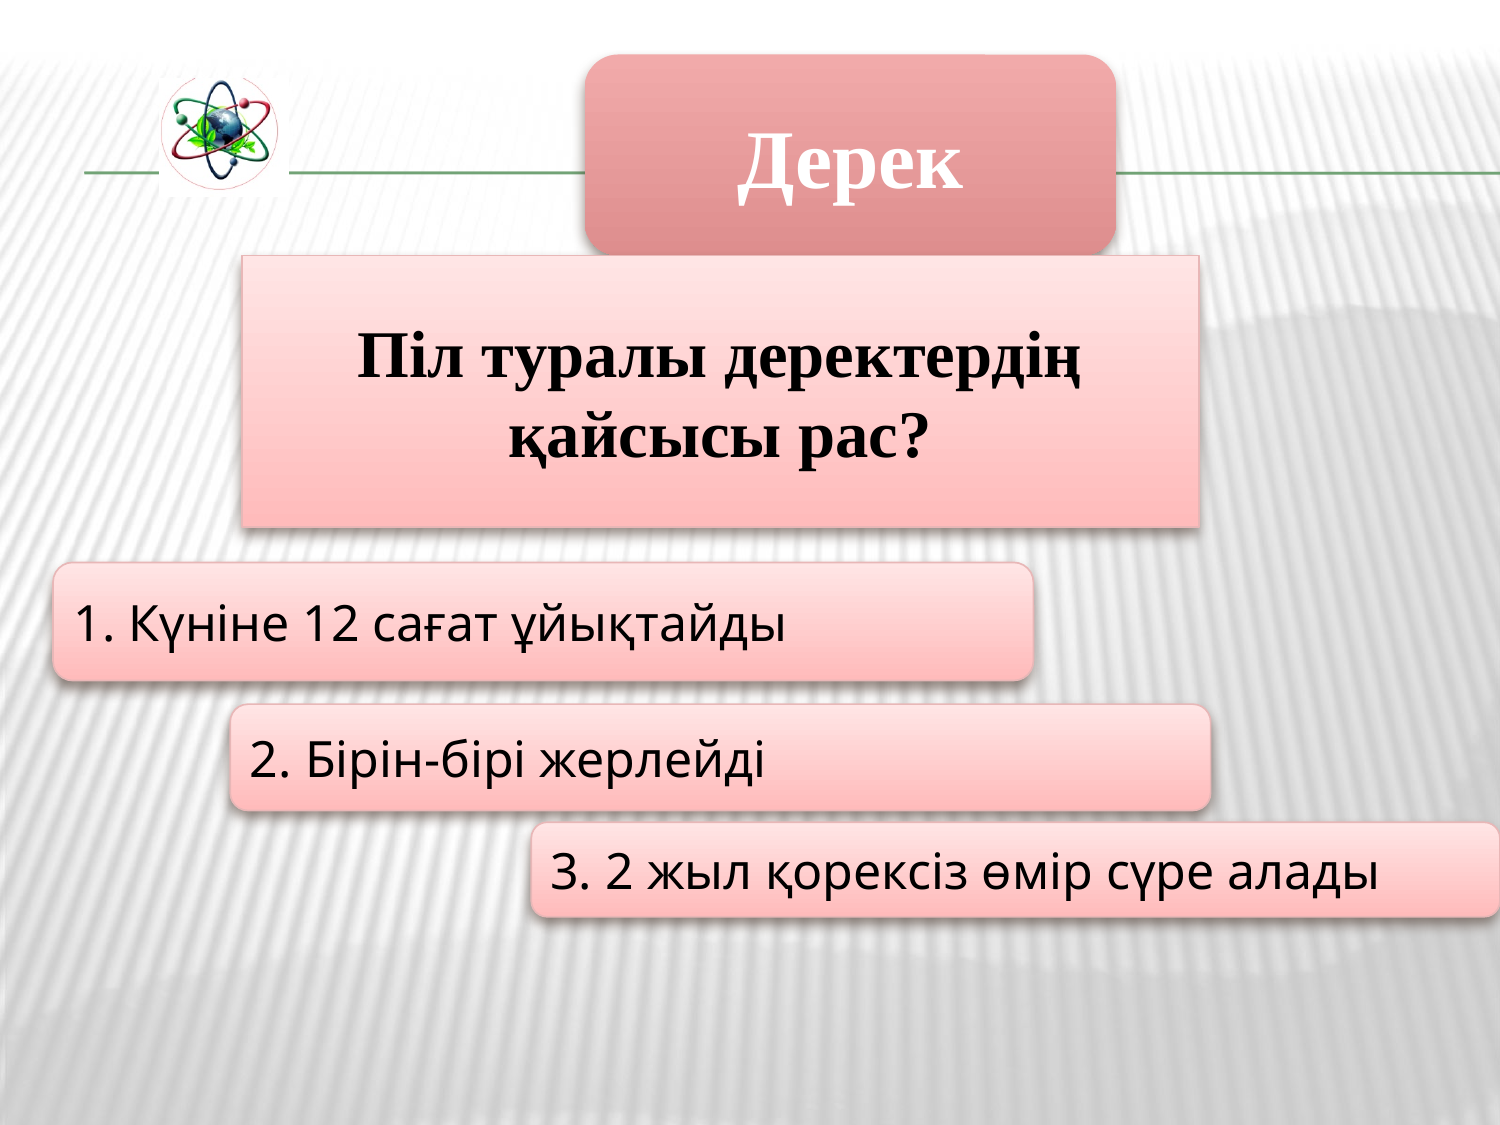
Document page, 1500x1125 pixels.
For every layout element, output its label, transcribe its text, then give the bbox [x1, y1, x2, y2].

text_box 3. 2 жыл қорексіз өмір сүре алады [530, 821, 1500, 918]
text_box Піл туралы деректердің қайсысы рас? [241, 255, 1200, 528]
picture [159, 77, 289, 197]
text_box Дерек [584, 54, 1117, 253]
text_box 1. Күніне 12 сағат ұйықтайды [52, 561, 1035, 682]
text_box 2. Бірін-бірі жерлейді [229, 703, 1212, 812]
